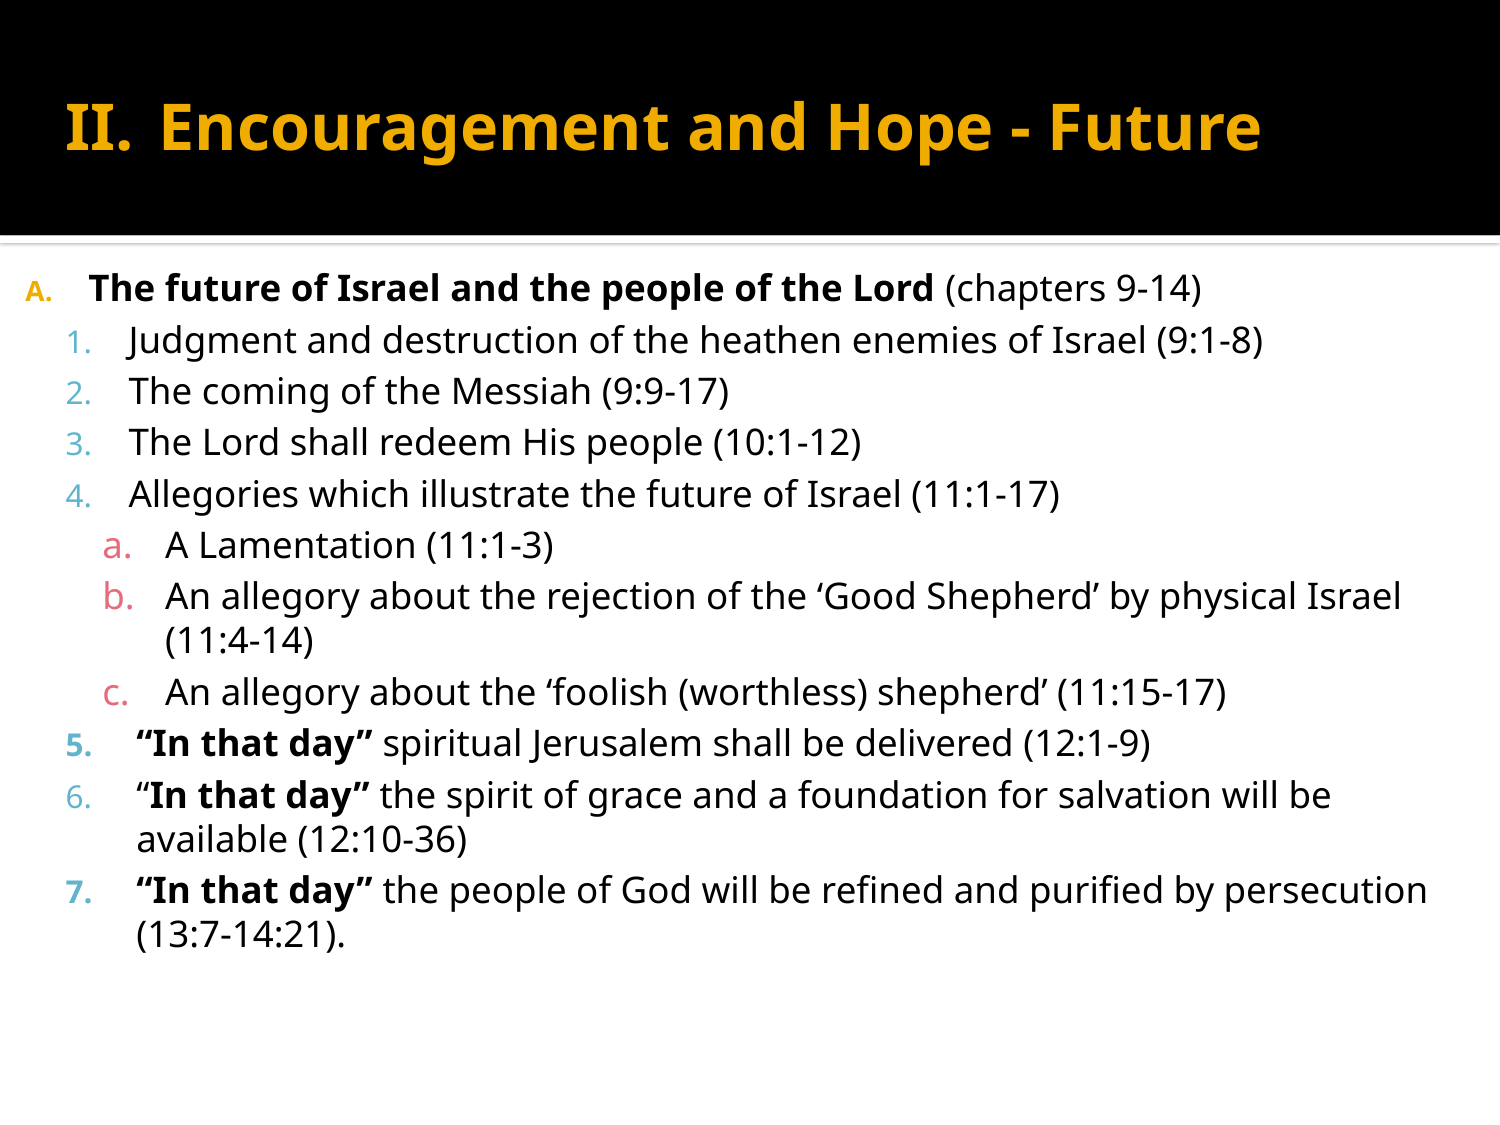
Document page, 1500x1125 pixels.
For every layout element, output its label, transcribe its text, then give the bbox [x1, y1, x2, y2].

list The future of Israel and the people of the Lord (chapters 9-14) Judgment and destruction of the heathen enemies of Israel (9:1-8) The coming of the Messiah (9:9-17) The Lord shall redeem His people (10:1-12) Allegories which illustrate the future of Israel (11:1-17) A Lamentation (11:1-3) An allegory about the rejection of the ‘Good Shepherd’ by physical Israel (11:4-14) An allegory about the ‘foolish (worthless) shepherd’ (11:15-17) “In that day” spiritual Jerusalem shall be delivered (12:1-9) “In that day” the spirit of grace and a foundation for salvation will be available (12:10-36) “In that day” the people of God will be refined and purified by persecution (13:7-14:21). [0, 249, 1488, 1125]
title Encouragement and Hope - Future [50, 37, 1500, 212]
